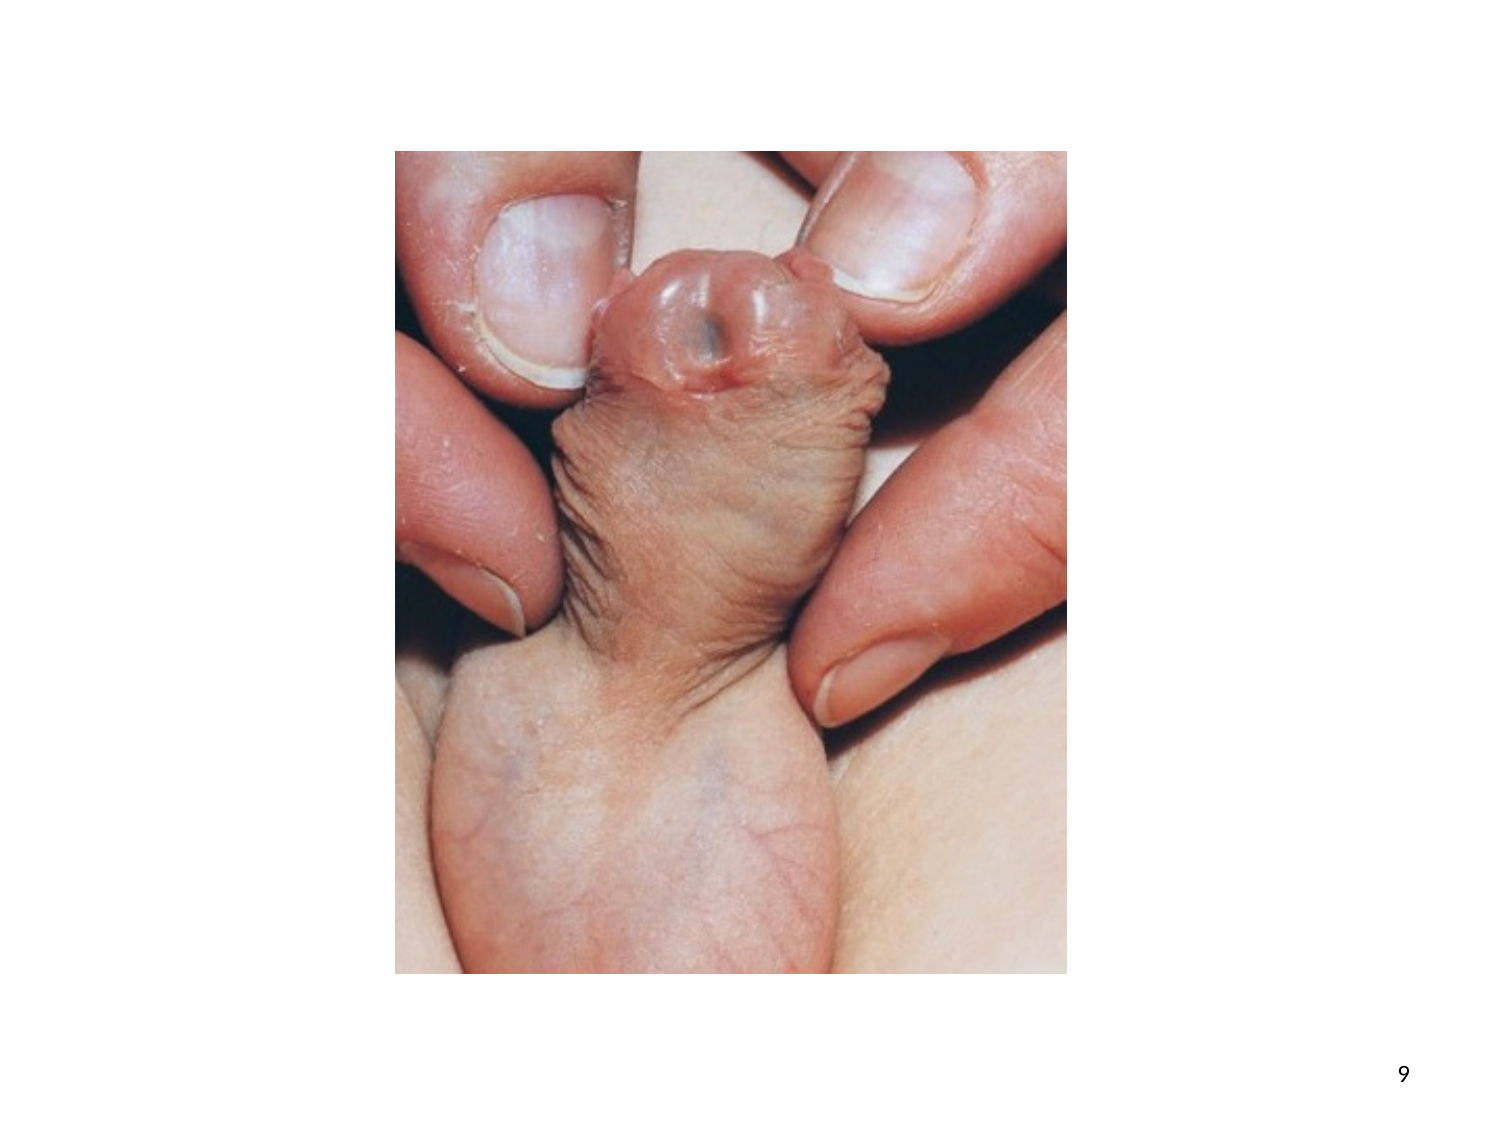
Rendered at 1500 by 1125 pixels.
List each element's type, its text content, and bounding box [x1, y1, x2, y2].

slide_number 9 [1074, 1042, 1425, 1103]
picture [395, 150, 1067, 975]
